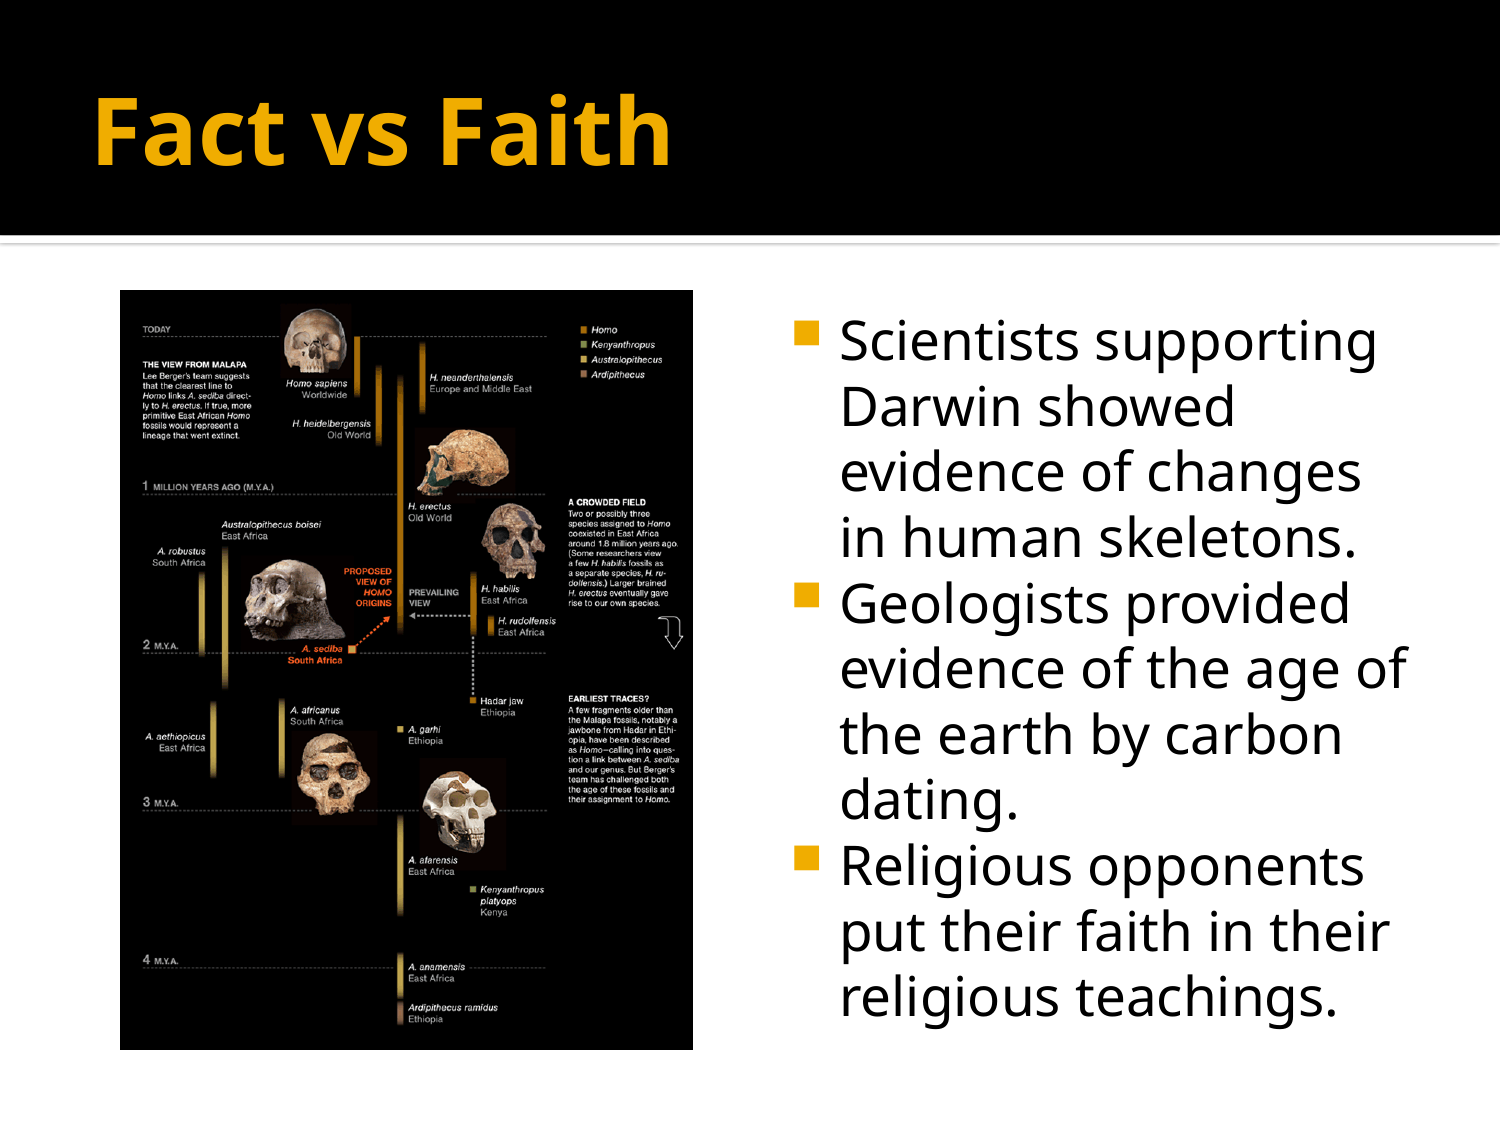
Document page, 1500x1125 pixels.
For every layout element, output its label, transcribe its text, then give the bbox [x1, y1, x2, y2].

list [74, 290, 738, 1050]
title Fact vs Faith [75, 24, 1425, 231]
list Scientists supporting Darwin showed evidence of changes in human skeletons. Geologists provided evidence of the age of the earth by carbon dating. Religious opponents put their faith in their religious teachings. [762, 291, 1425, 1050]
